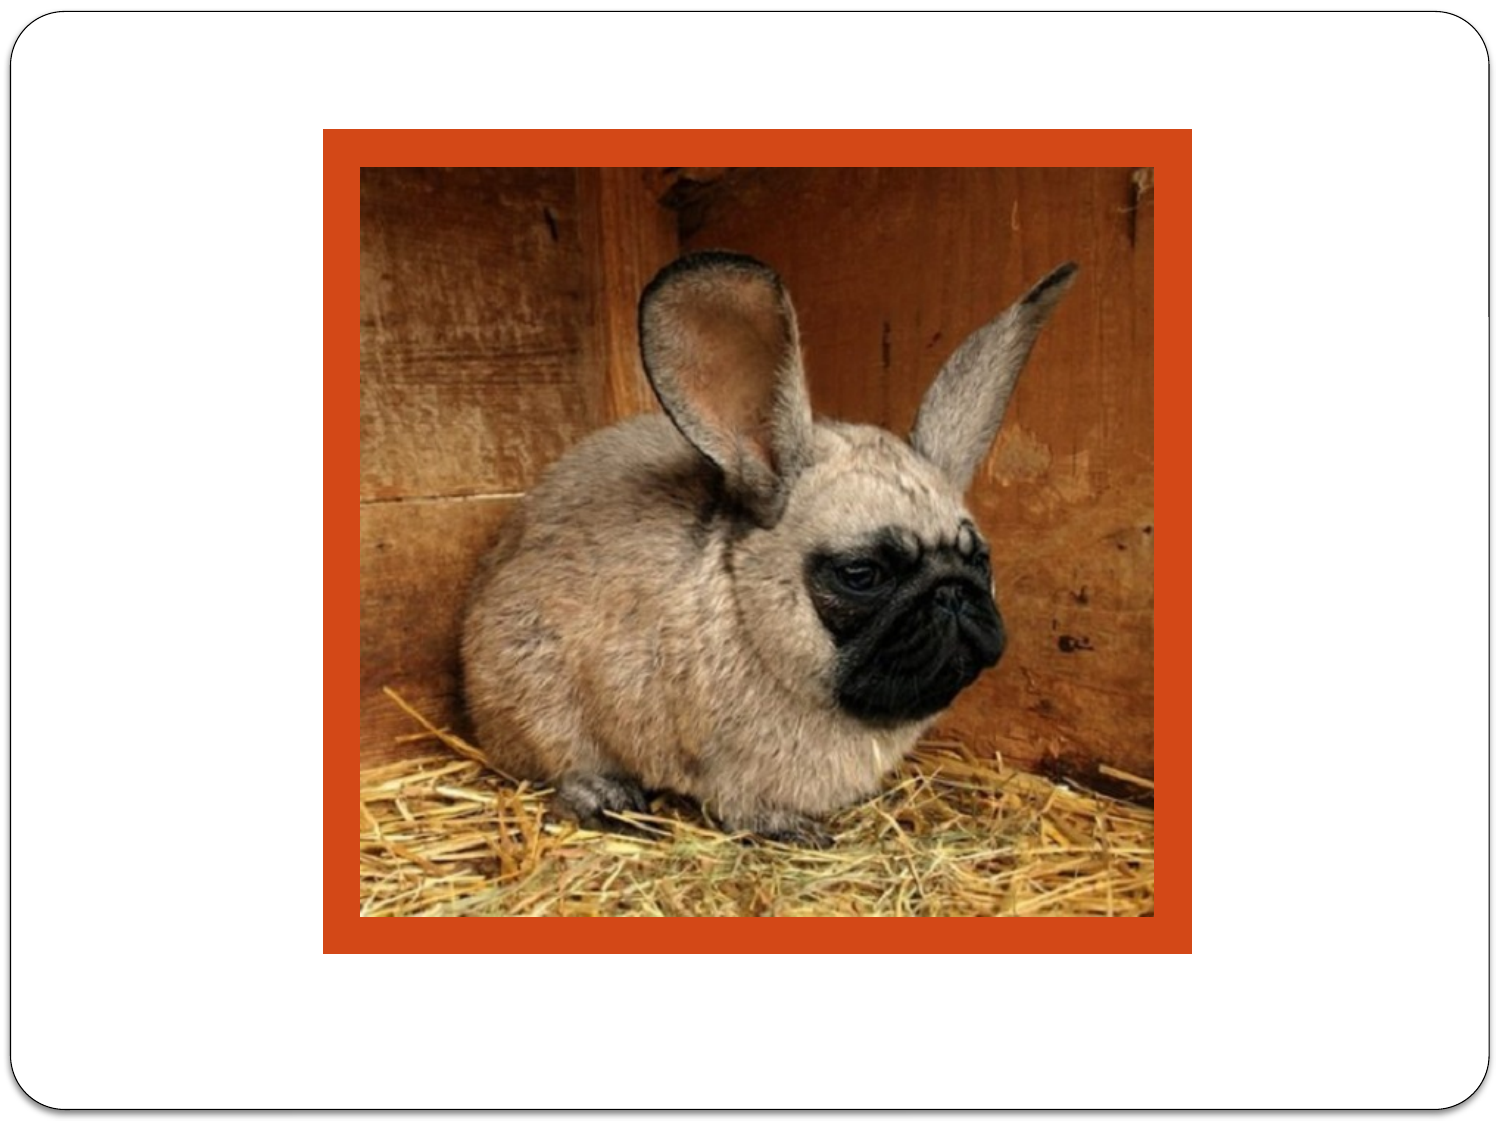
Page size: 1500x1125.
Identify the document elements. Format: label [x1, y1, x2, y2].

list [359, 166, 1155, 918]
